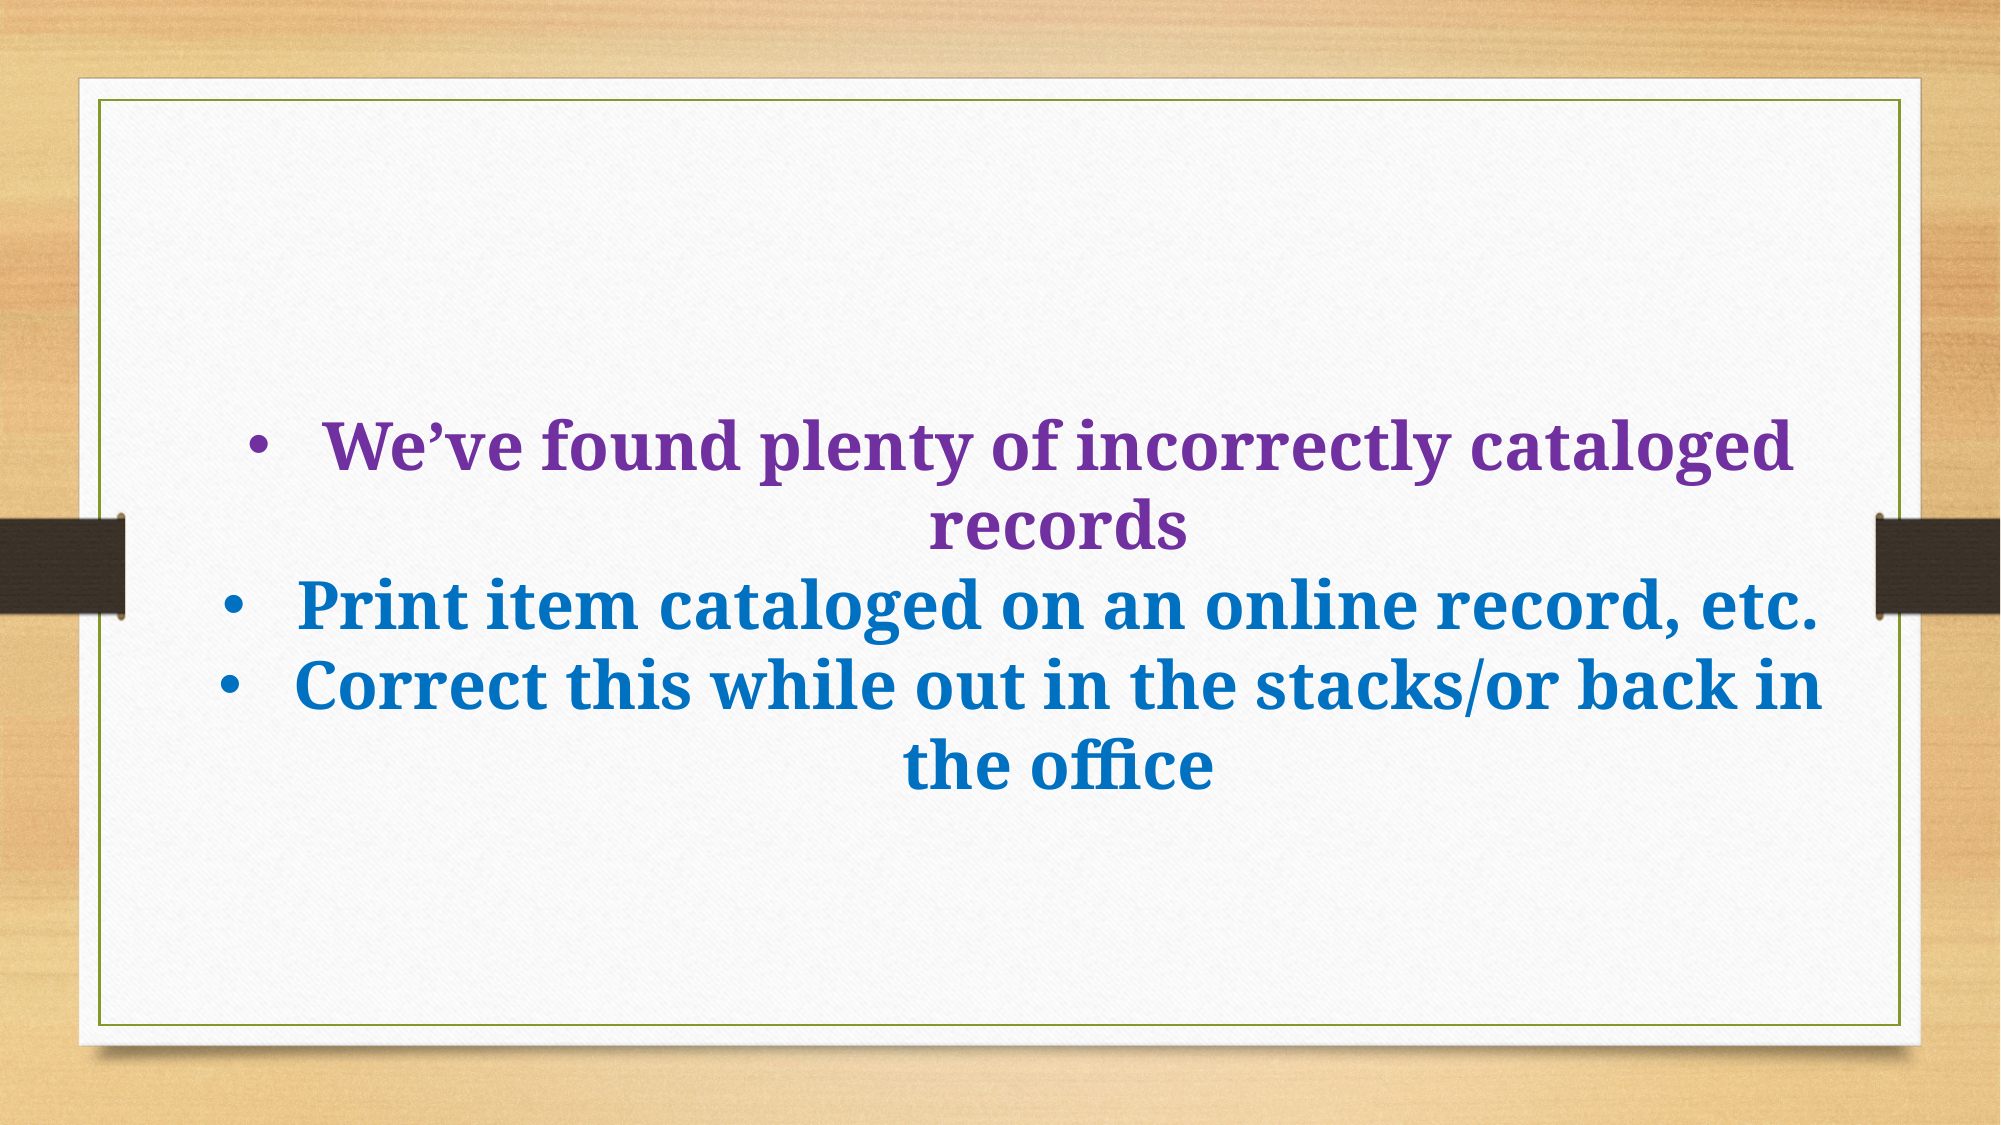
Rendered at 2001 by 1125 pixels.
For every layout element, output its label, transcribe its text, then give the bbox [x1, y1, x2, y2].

picture [0, 0, 2001, 1125]
text_box We’ve found plenty of incorrectly cataloged records Print item cataloged on an online record, etc. Correct this while out in the stacks/or back in the office [202, 395, 1842, 891]
